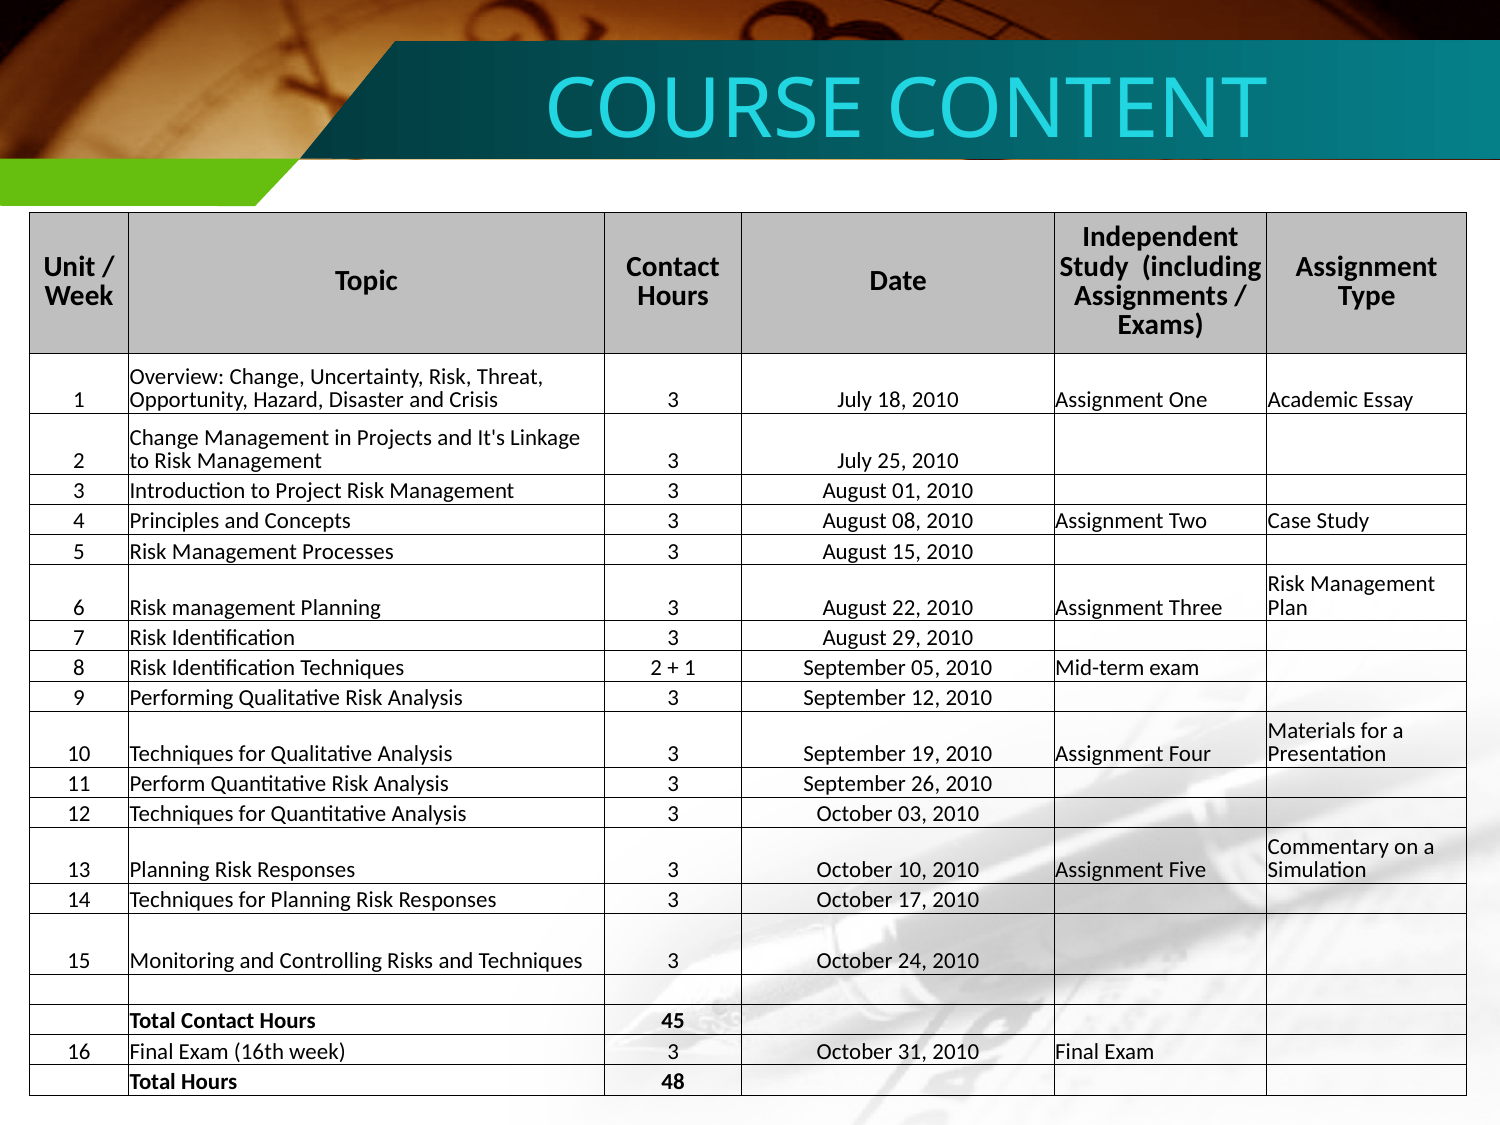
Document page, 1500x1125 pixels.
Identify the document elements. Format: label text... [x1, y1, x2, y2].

table_cell Introduction to Project Risk Management [129, 475, 604, 504]
table_cell [1267, 682, 1466, 711]
table_cell October 31, 2010 [742, 1035, 1054, 1064]
table_cell [1055, 1065, 1266, 1095]
table_cell [742, 975, 1054, 1004]
table_cell Planning Risk Responses [129, 828, 604, 883]
table_cell October 24, 2010 [742, 914, 1054, 974]
table_header Assignment Type [1267, 213, 1466, 353]
table_cell [1055, 1005, 1266, 1034]
table_cell Mid-term exam [1055, 651, 1266, 681]
table_cell October 17, 2010 [742, 884, 1054, 913]
table_cell [1055, 914, 1266, 974]
table_cell Monitoring and Controlling Risks and Techniques [129, 914, 604, 974]
table_cell 5 [30, 535, 128, 564]
table_cell Techniques for Quantitative Analysis [129, 798, 604, 827]
table_cell [605, 975, 741, 1004]
table_cell 3 [605, 565, 741, 620]
table_cell Performing Qualitative Risk Analysis [129, 682, 604, 711]
table_cell [1267, 1005, 1466, 1034]
table_cell 3 [30, 475, 128, 504]
table_cell 14 [30, 884, 128, 913]
picture [490, 448, 1500, 1125]
table_cell 3 [605, 621, 741, 650]
table_cell [1055, 884, 1266, 913]
table_cell 3 [605, 798, 741, 827]
table_header Contact Hours [605, 213, 741, 353]
table_cell 12 [30, 798, 128, 827]
table_cell Materials for a Presentation [1267, 712, 1466, 767]
table_cell Total Hours [129, 1065, 604, 1095]
table_cell August 08, 2010 [742, 505, 1054, 534]
table_cell Techniques for Planning Risk Responses [129, 884, 604, 913]
table_cell 3 [605, 914, 741, 974]
table_cell [1055, 768, 1266, 797]
table_header Unit / Week [30, 213, 128, 353]
table_cell Risk management Planning [129, 565, 604, 620]
table_header Independent Study (including Assignments / Exams) [1055, 213, 1266, 353]
table_cell [1267, 975, 1466, 1004]
table_cell Case Study [1267, 505, 1466, 534]
table_cell Assignment Five [1055, 828, 1266, 883]
table_cell 3 [605, 682, 741, 711]
table_cell [1267, 651, 1466, 681]
table_cell 3 [605, 712, 741, 767]
table_cell Final Exam (16th week) [129, 1035, 604, 1064]
table_cell Risk Management Plan [1267, 565, 1466, 620]
table_cell 45 [605, 1005, 741, 1034]
table_cell [30, 1065, 128, 1095]
table_cell Final Exam [1055, 1035, 1266, 1064]
table_cell [1055, 975, 1266, 1004]
table_cell [1055, 475, 1266, 504]
table_header Topic [129, 213, 604, 353]
table_cell 13 [30, 828, 128, 883]
table_cell 3 [605, 414, 741, 474]
table_cell 2 + 1 [605, 651, 741, 681]
table_cell [1267, 1065, 1466, 1095]
table_cell 10 [30, 712, 128, 767]
table_cell [1267, 1035, 1466, 1064]
table_cell 3 [605, 475, 741, 504]
table_cell 3 [605, 535, 741, 564]
table_cell Overview: Change, Uncertainty, Risk, Threat, Opportunity, Hazard, Disaster and Crisis [129, 354, 604, 413]
table_cell August 15, 2010 [742, 535, 1054, 564]
table_cell [1267, 914, 1466, 974]
table_cell 3 [605, 768, 741, 797]
table_cell 3 [605, 354, 741, 413]
table_cell Total Contact Hours [129, 1005, 604, 1034]
table_header Date [742, 213, 1054, 353]
table_cell 9 [30, 682, 128, 711]
table_cell October 10, 2010 [742, 828, 1054, 883]
table_cell Assignment Three [1055, 565, 1266, 620]
table_cell Techniques for Qualitative Analysis [129, 712, 604, 767]
table_cell 2 [30, 414, 128, 474]
table_cell 3 [605, 1035, 741, 1064]
table_cell 3 [605, 505, 741, 534]
table_cell [1055, 682, 1266, 711]
table_cell September 12, 2010 [742, 682, 1054, 711]
table_cell Academic Essay [1267, 354, 1466, 413]
table_cell [1267, 621, 1466, 650]
table_cell [1055, 414, 1266, 474]
table_cell [1267, 884, 1466, 913]
table_cell Change Management in Projects and It's Linkage to Risk Management [129, 414, 604, 474]
table_cell [30, 975, 128, 1004]
table_cell [1055, 621, 1266, 650]
table_cell 6 [30, 565, 128, 620]
table_cell 48 [605, 1065, 741, 1095]
table_cell Perform Quantitative Risk Analysis [129, 768, 604, 797]
table_cell 11 [30, 768, 128, 797]
table_cell [1267, 798, 1466, 827]
picture [0, 0, 1500, 158]
table_cell [1267, 414, 1466, 474]
table_cell [742, 1005, 1054, 1034]
table_cell August 01, 2010 [742, 475, 1054, 504]
table_cell Risk Management Processes [129, 535, 604, 564]
table_cell October 03, 2010 [742, 798, 1054, 827]
table_cell 1 [30, 354, 128, 413]
table_cell 4 [30, 505, 128, 534]
table_cell [30, 1005, 128, 1034]
table_cell [1267, 768, 1466, 797]
table_cell Risk Identification [129, 621, 604, 650]
table_cell September 05, 2010 [742, 651, 1054, 681]
table_cell Assignment Four [1055, 712, 1266, 767]
table_cell [129, 975, 604, 1004]
table_cell July 18, 2010 [742, 354, 1054, 413]
table_cell [1055, 798, 1266, 827]
table_cell September 19, 2010 [742, 712, 1054, 767]
table_cell 8 [30, 651, 128, 681]
table_cell Commentary on a Simulation [1267, 828, 1466, 883]
table_cell Assignment Two [1055, 505, 1266, 534]
table_cell September 26, 2010 [742, 768, 1054, 797]
table_cell July 25, 2010 [742, 414, 1054, 474]
table_cell 15 [30, 914, 128, 974]
text_box COURSE CONTENT [374, 46, 1438, 162]
table_cell [742, 1065, 1054, 1095]
table_cell [1267, 475, 1466, 504]
table_cell [1267, 535, 1466, 564]
table_cell 7 [30, 621, 128, 650]
table_cell Assignment One [1055, 354, 1266, 413]
table_cell 16 [30, 1035, 128, 1064]
table_cell [1055, 535, 1266, 564]
table_cell 3 [605, 884, 741, 913]
table_cell August 22, 2010 [742, 565, 1054, 620]
table_cell Principles and Concepts [129, 505, 604, 534]
table_cell August 29, 2010 [742, 621, 1054, 650]
table_cell 3 [605, 828, 741, 883]
table_cell Risk Identification Techniques [129, 651, 604, 681]
